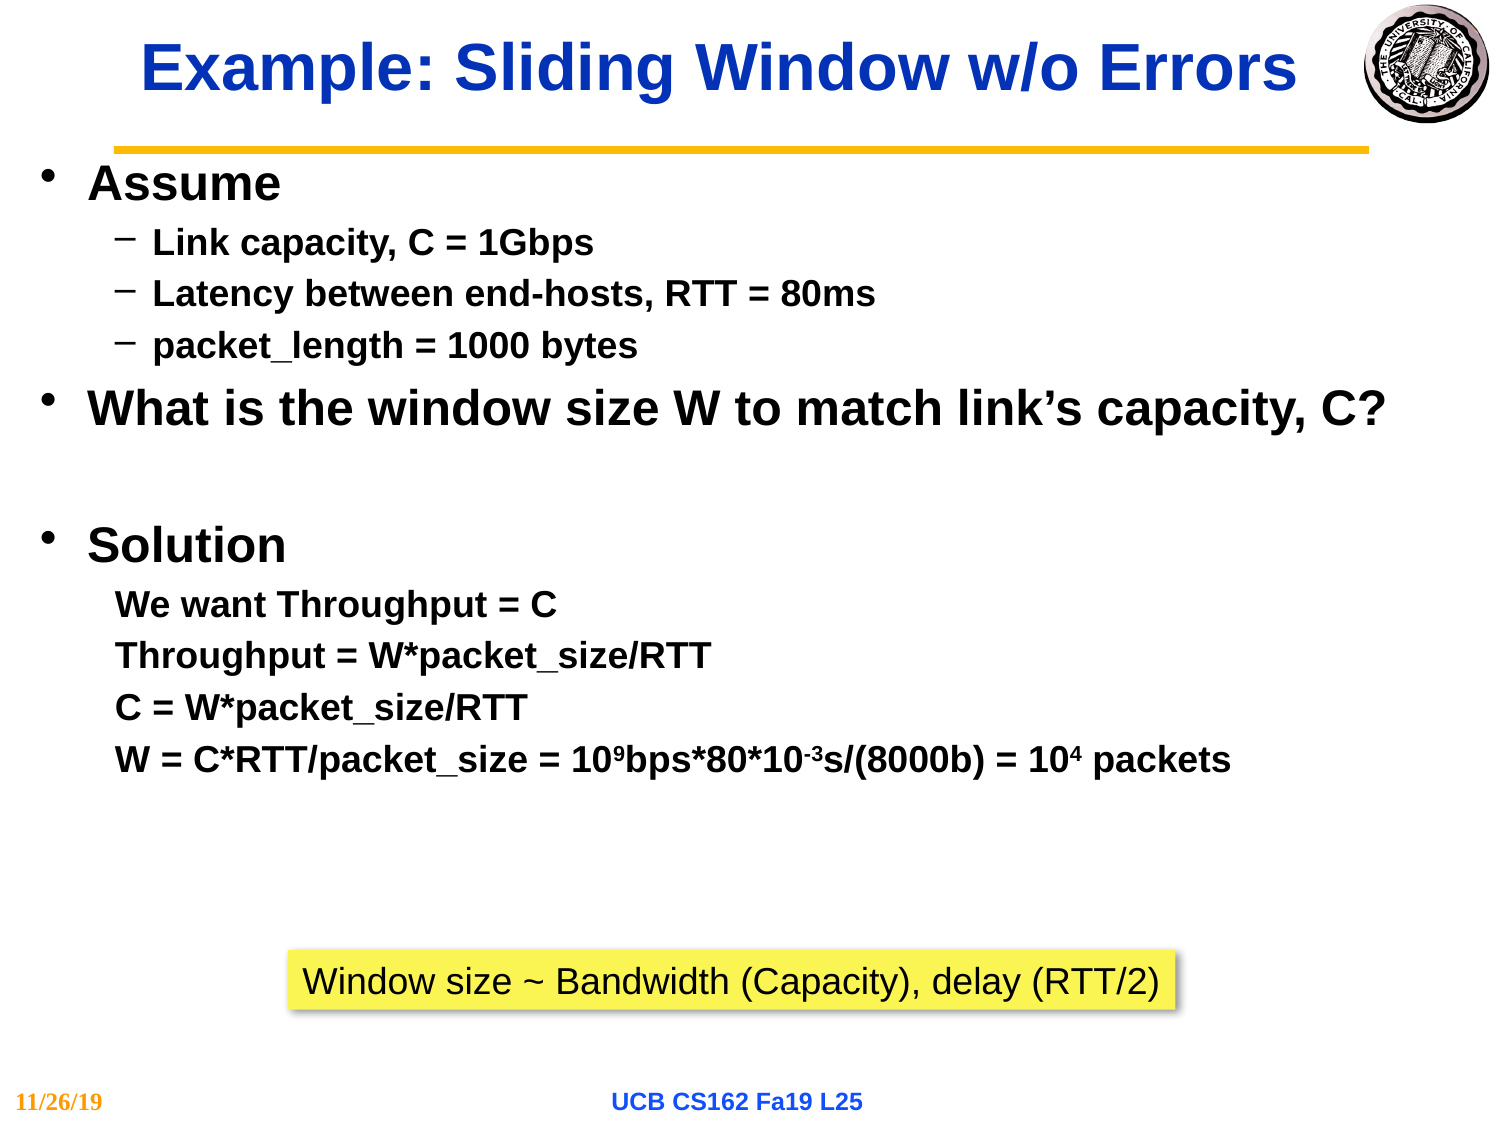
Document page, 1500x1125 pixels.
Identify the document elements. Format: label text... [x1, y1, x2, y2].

footer UCB CS162 Fa19 L25 [499, 1074, 976, 1125]
list Assume Link capacity, C = 1Gbps Latency between end-hosts, RTT = 80ms packet_length = 1000 bytes What is the window size W to match link’s capacity, C? Solution We want Throughput = C Throughput = W*packet_size/RTT C = W*packet_size/RTT W = C*RTT/packet_size = 109bps*80*10-3s/(8000b) = 104 packets [24, 149, 1500, 925]
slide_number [0, 1074, 251, 1125]
picture [1350, 0, 1500, 127]
text_box Window size ~ Bandwidth (Capacity), delay (RTT/2) [287, 949, 1176, 1010]
title Example: Sliding Window w/o Errors [125, 24, 1400, 113]
